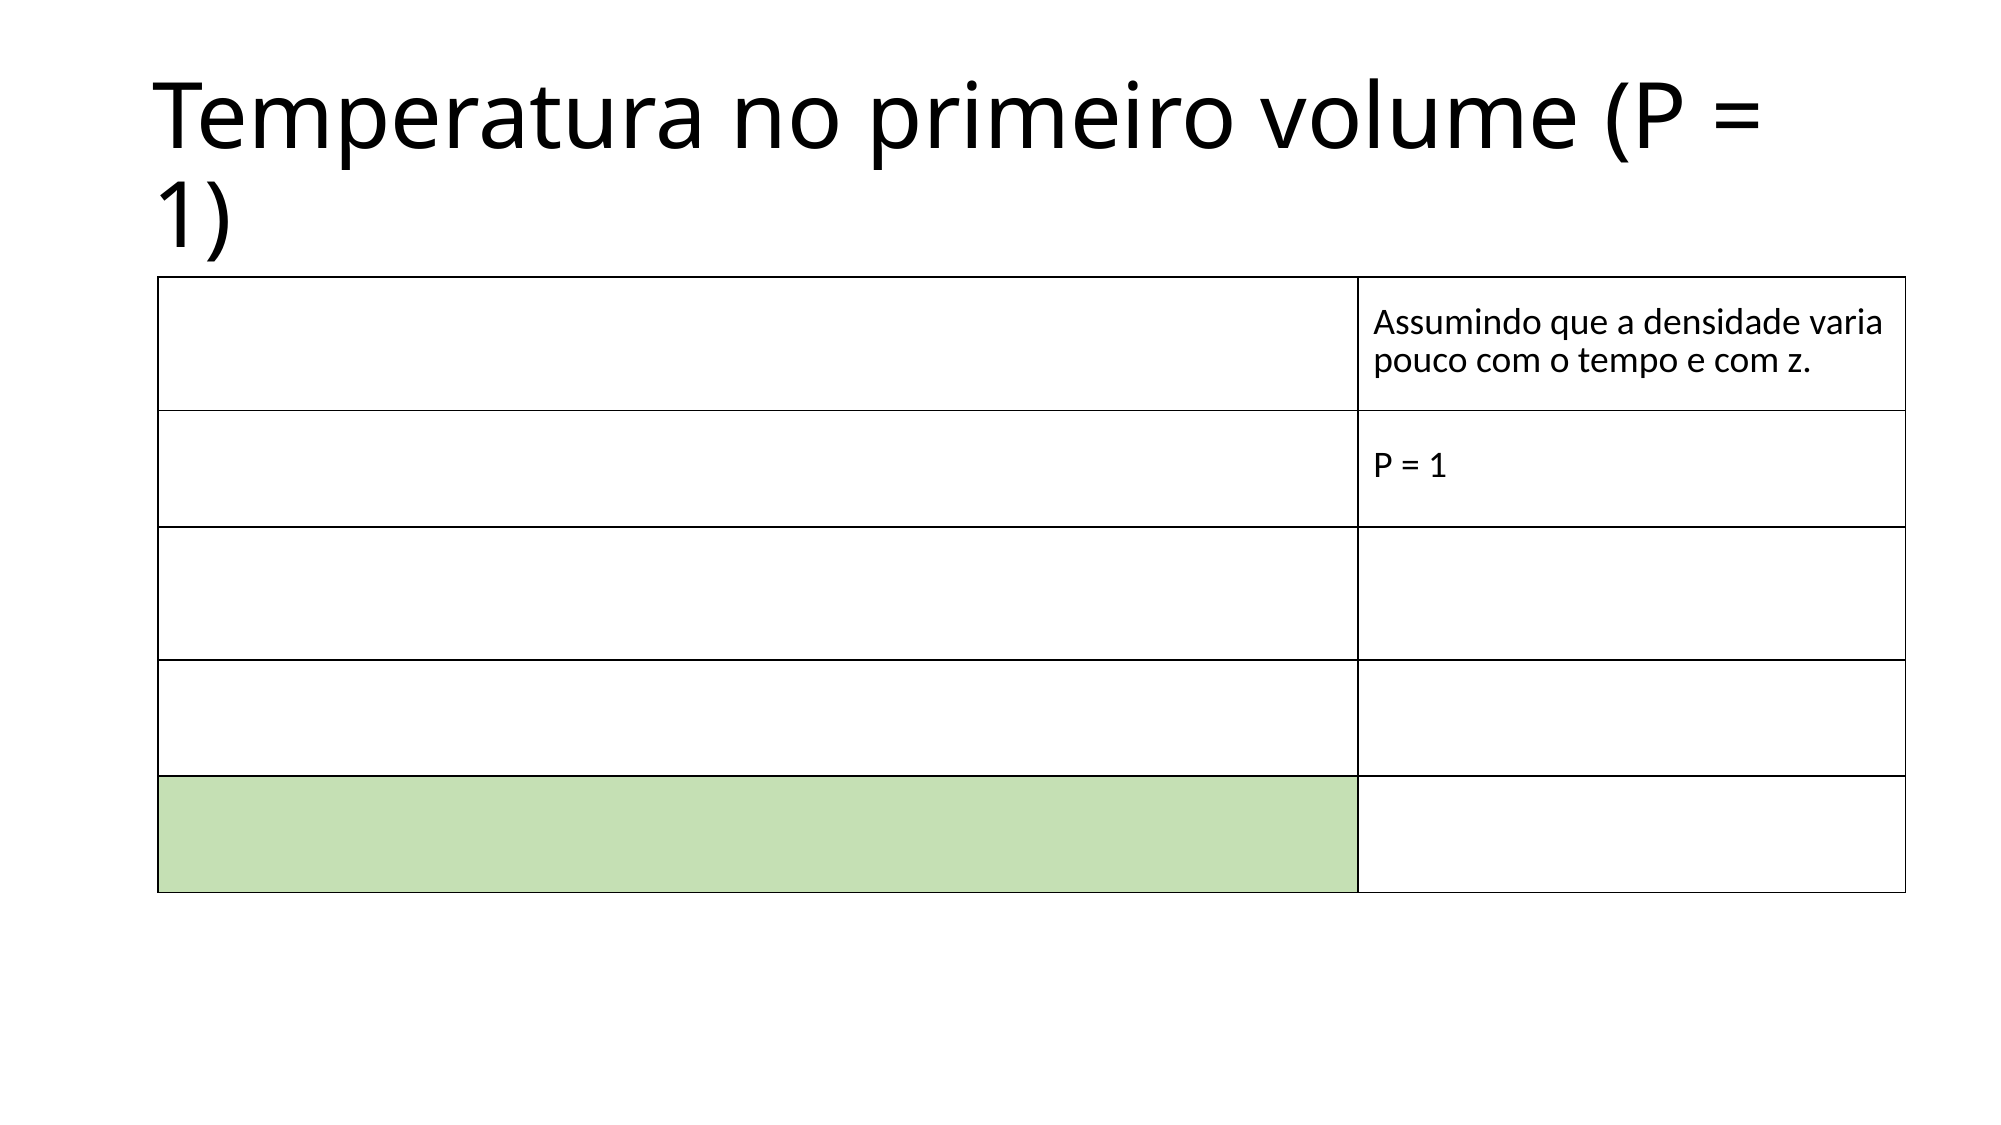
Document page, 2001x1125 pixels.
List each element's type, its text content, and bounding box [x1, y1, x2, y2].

title Temperatura no primeiro volume (P = 1) [137, 59, 1863, 278]
